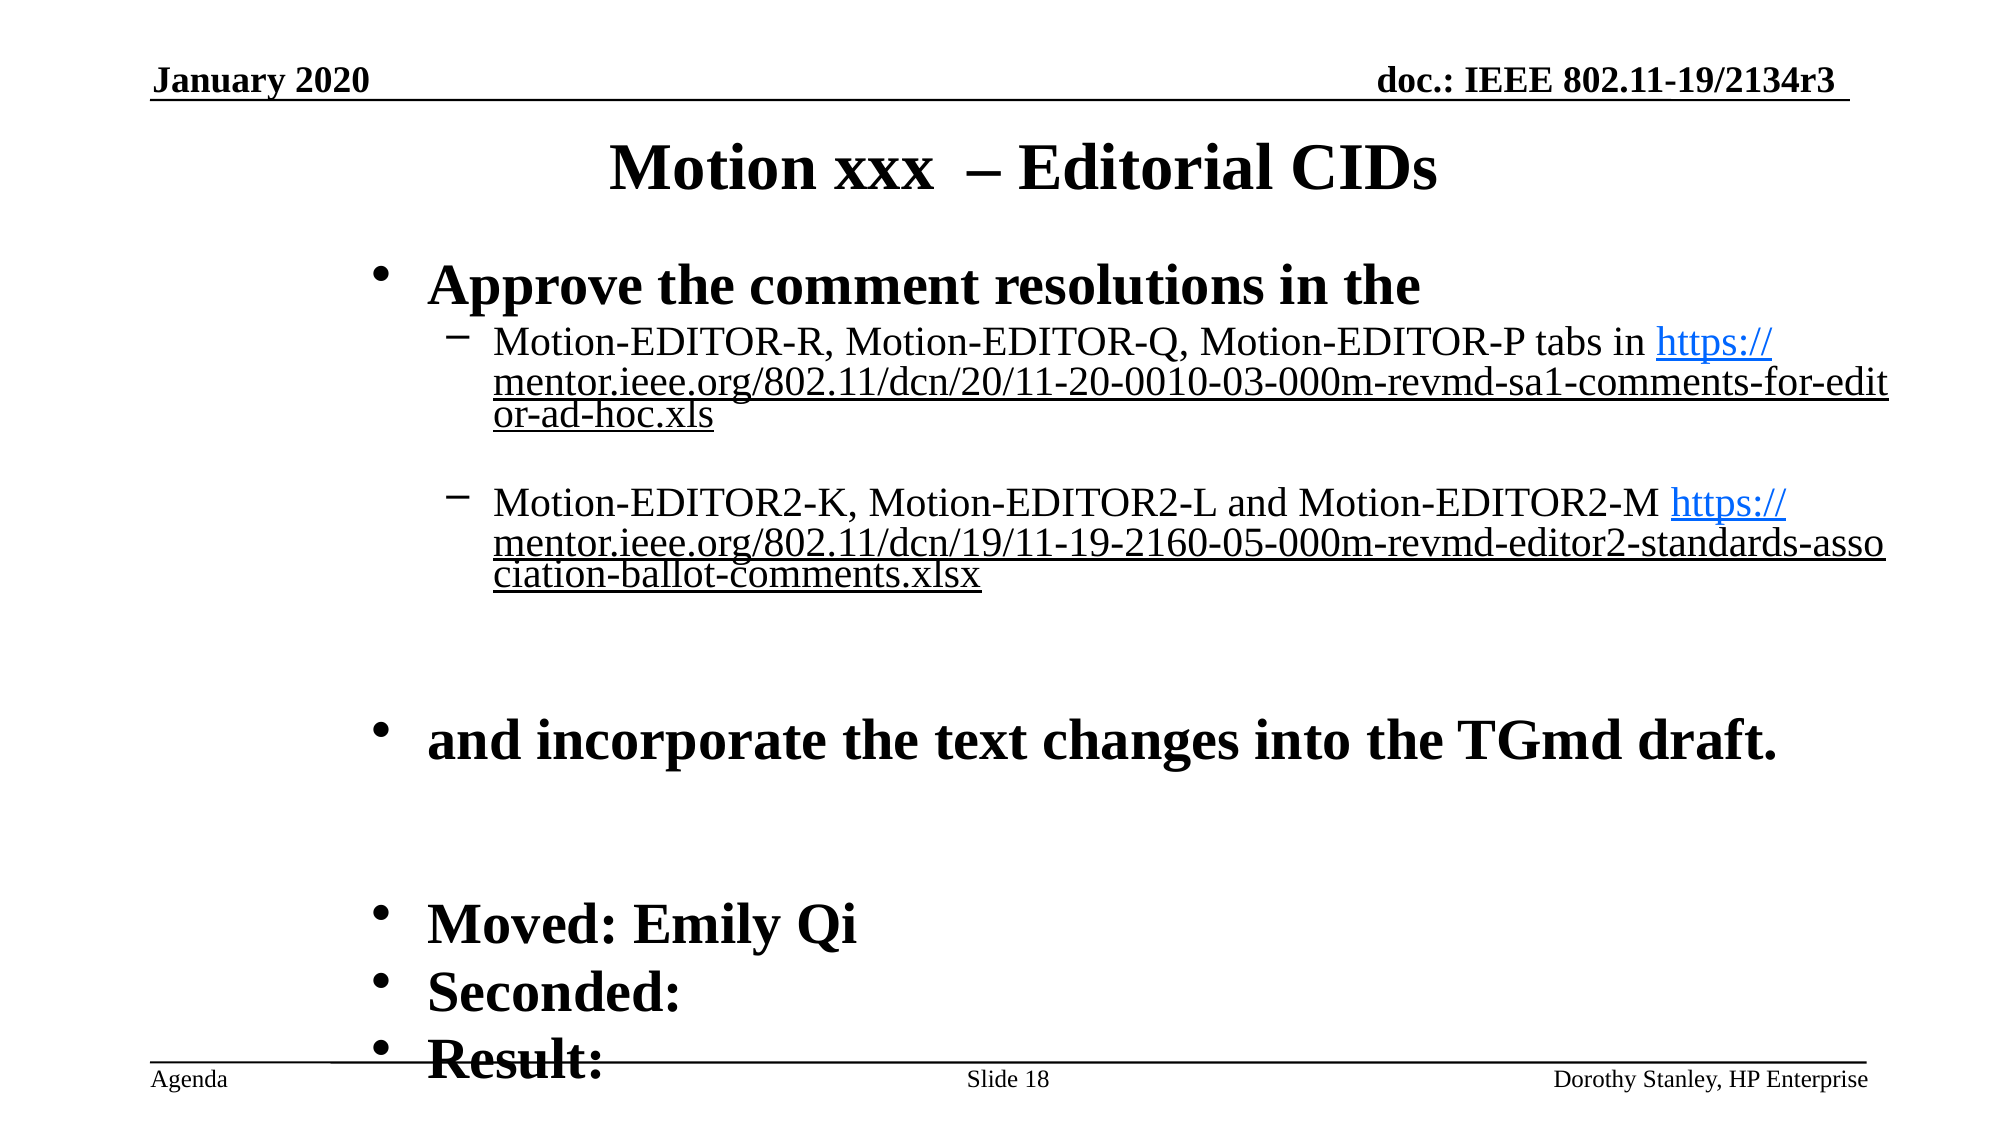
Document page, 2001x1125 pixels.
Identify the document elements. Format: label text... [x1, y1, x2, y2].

slide_number Slide 18 [966, 1062, 1051, 1093]
title Motion xxx – Editorial CIDs [200, 75, 1850, 250]
footer Dorothy Stanley, HP Enterprise [1549, 1062, 1869, 1093]
list Approve the comment resolutions in the Motion-EDITOR-R, Motion-EDITOR-Q, Motion-EDITOR-P tabs in https://mentor.ieee.org/802.11/dcn/20/11-20-0010-03-000m-revmd-sa1-comments-for-editor-ad-hoc.xls Motion-EDITOR2-K, Motion-EDITOR2-L and Motion-EDITOR2-M https://mentor.ieee.org/802.11/dcn/19/11-19-2160-05-000m-revmd-editor2-standards-association-ballot-comments.xlsx and incorporate the text changes into the TGmd draft. Moved: Emily Qi Seconded: Result: [356, 251, 1911, 1002]
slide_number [152, 54, 567, 100]
